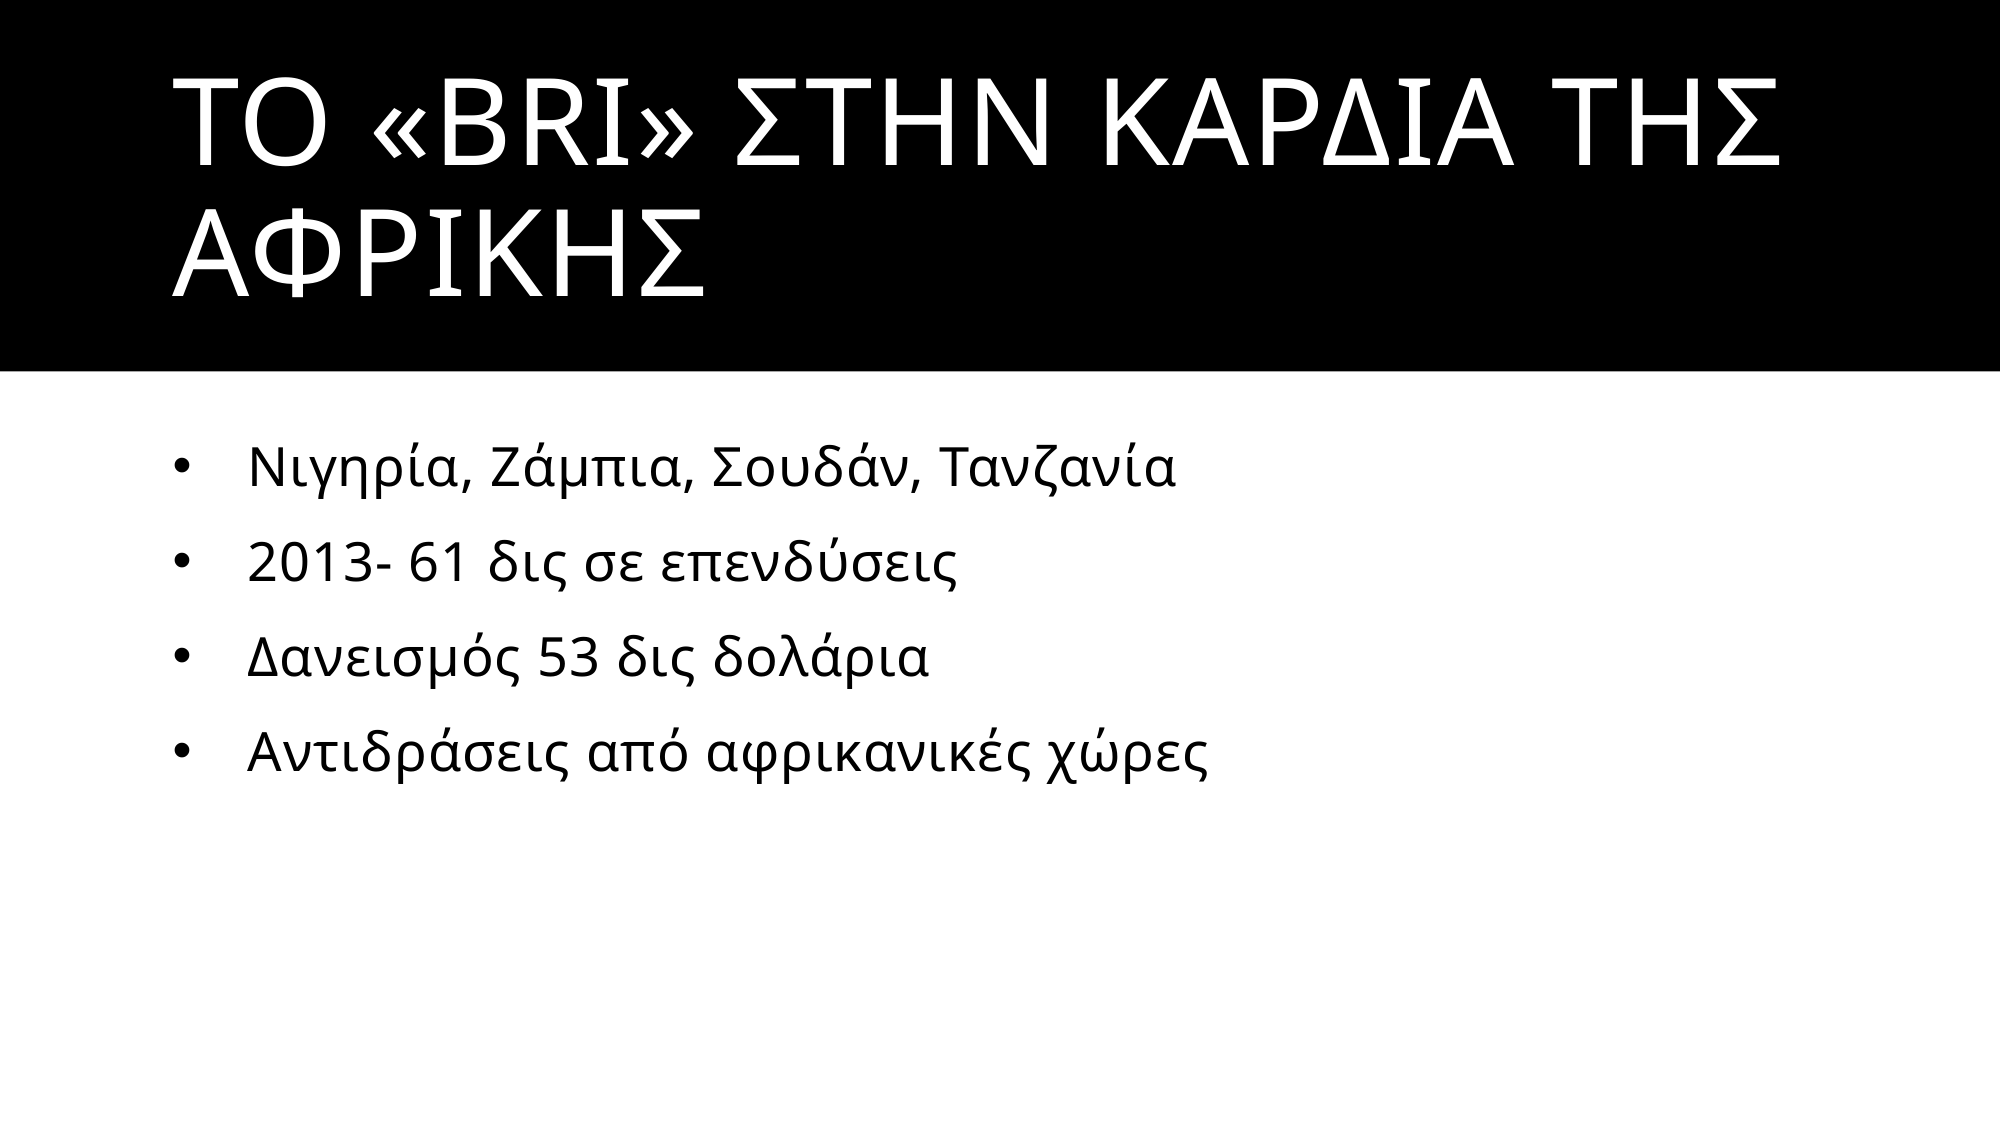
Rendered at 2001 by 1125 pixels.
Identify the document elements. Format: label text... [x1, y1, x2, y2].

title ΤΟ «Βri» στην καρδια της Αφρικησ [157, 52, 1842, 332]
list Νιγηρία, Ζάμπια, Σουδάν, Τανζανία 2013- 61 δις σε επενδύσεις Δανεισμός 53 δις δολάρια Αντιδράσεις από αφρικανικές χώρες [157, 424, 1842, 1014]
